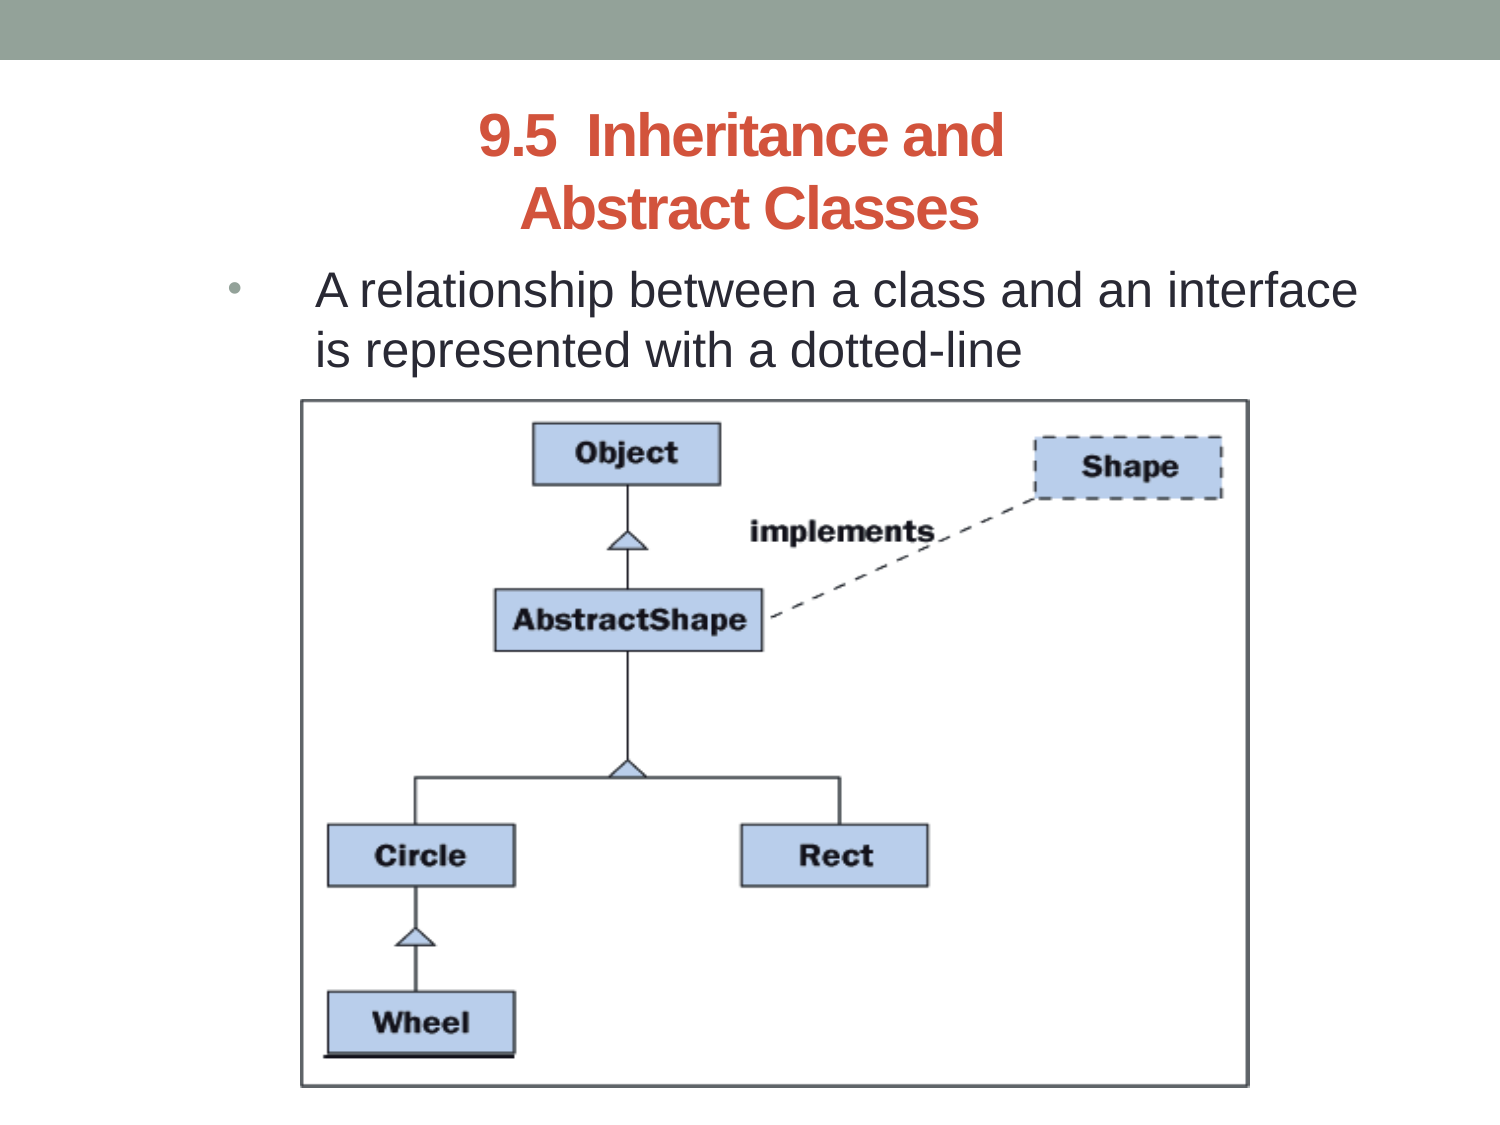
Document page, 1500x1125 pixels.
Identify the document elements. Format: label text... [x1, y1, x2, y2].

list A relationship between a class and an interface is represented with a dotted-line [137, 249, 1413, 988]
title 9.5 Inheritance and Abstract Classes [75, 87, 1425, 250]
picture [299, 399, 1251, 1088]
